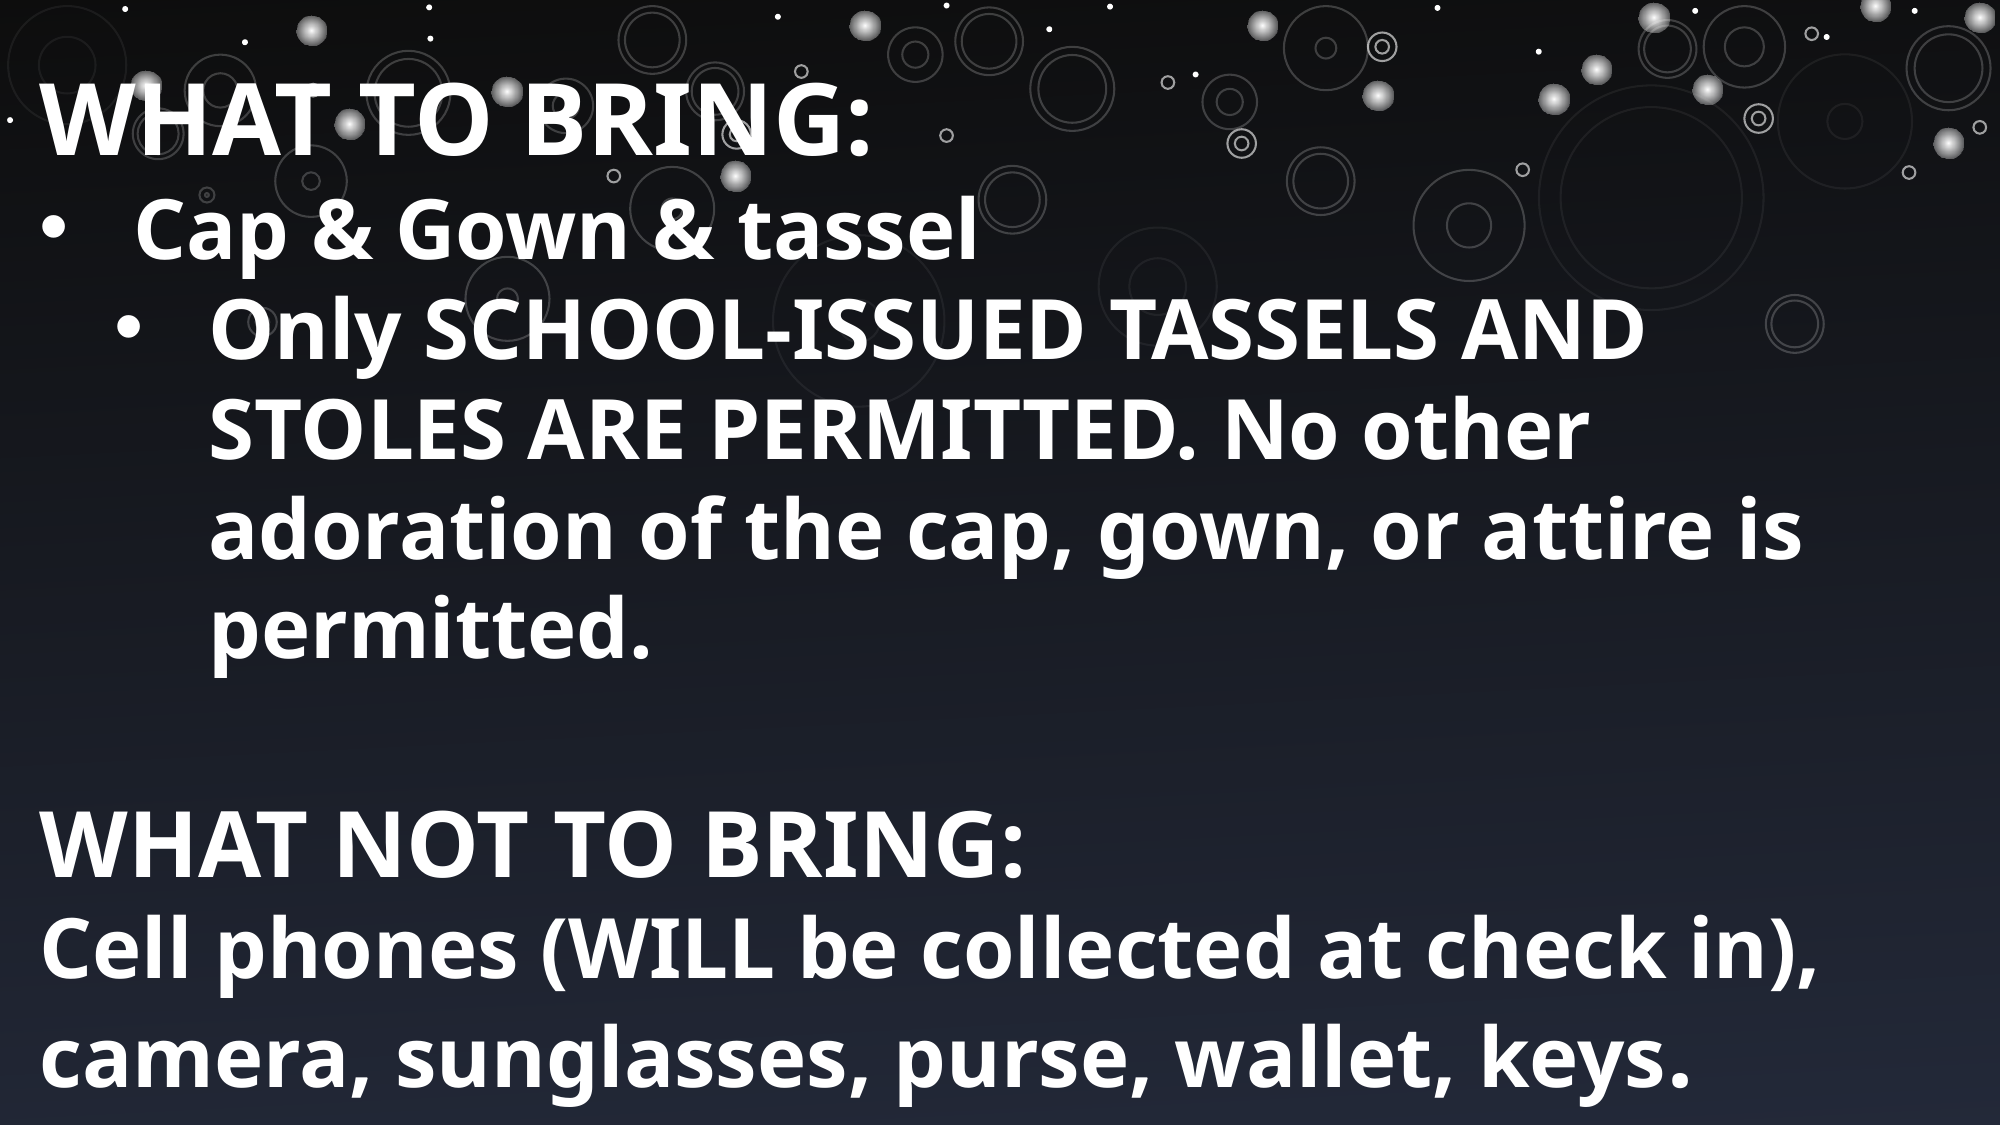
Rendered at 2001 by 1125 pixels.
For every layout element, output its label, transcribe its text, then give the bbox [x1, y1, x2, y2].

text_box WHAT TO BRING: Cap & Gown & tassel Only SCHOOL-ISSUED TASSELS AND STOLES ARE PERMITTED. No other adoration of the cap, gown, or attire is permitted. WHAT NOT TO BRING: Cell phones (WILL be collected at check in), camera, sunglasses, purse, wallet, keys. [24, 48, 1975, 1113]
